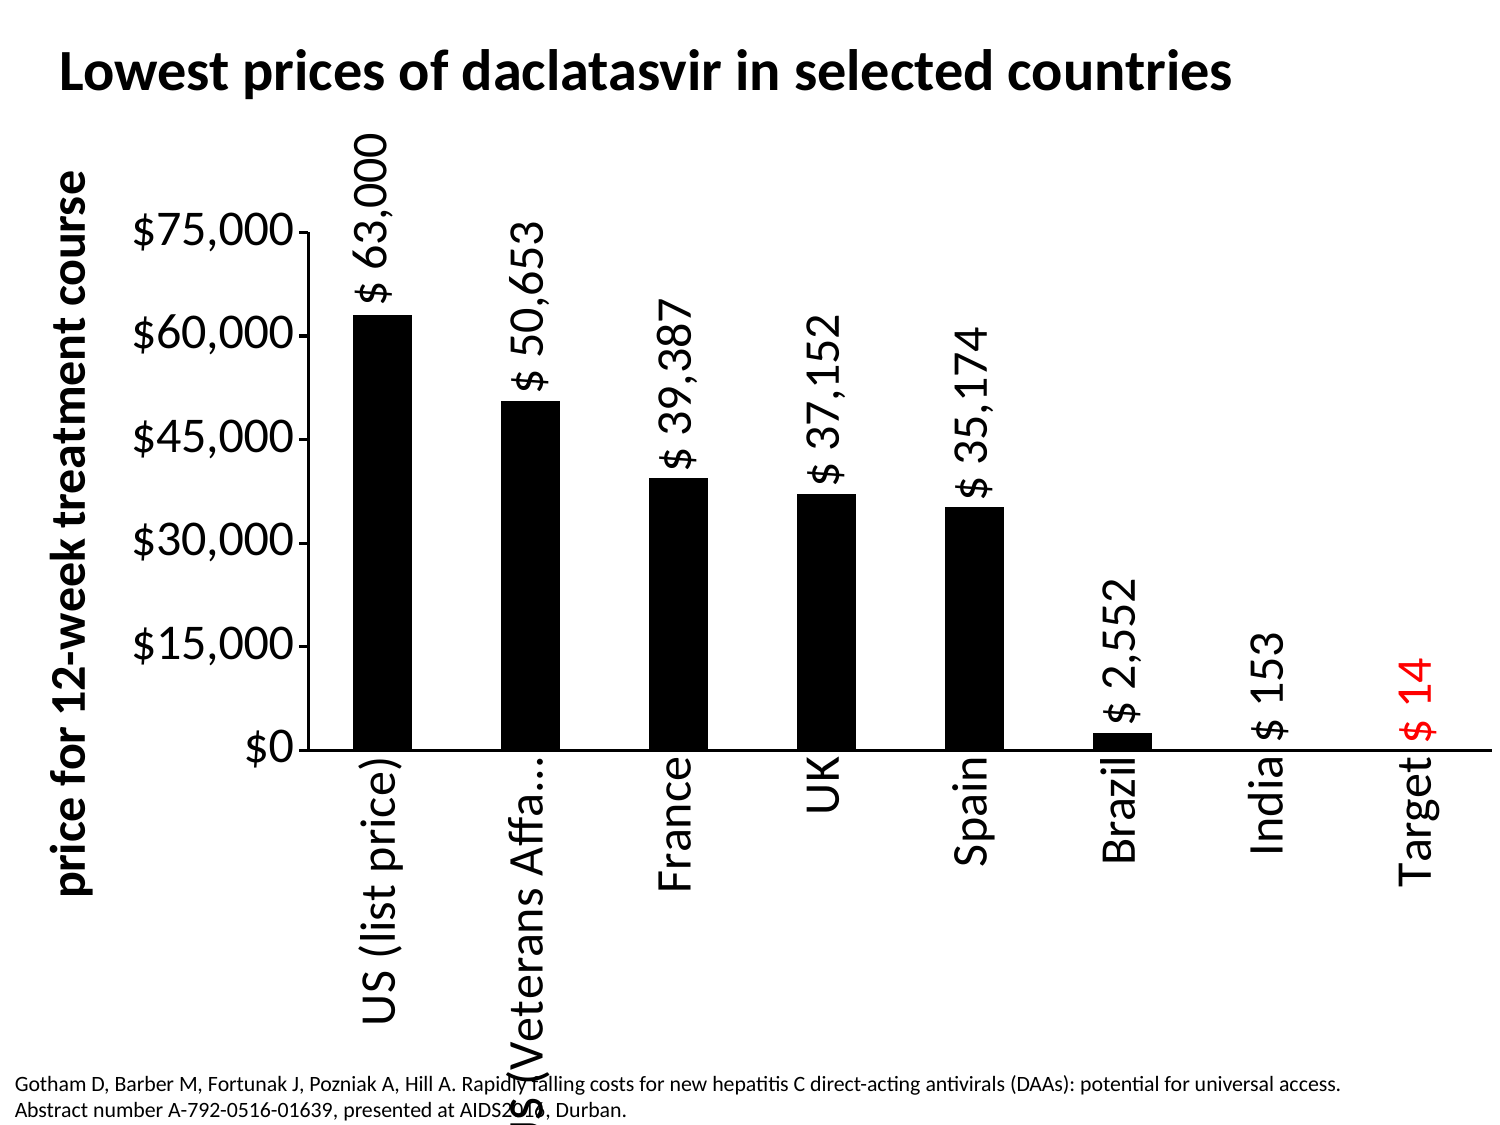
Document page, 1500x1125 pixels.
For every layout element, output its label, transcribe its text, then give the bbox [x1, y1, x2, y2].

chart [0, 87, 1500, 1125]
text_box Lowest prices of daclatasvir in selected countries [44, 25, 1500, 87]
